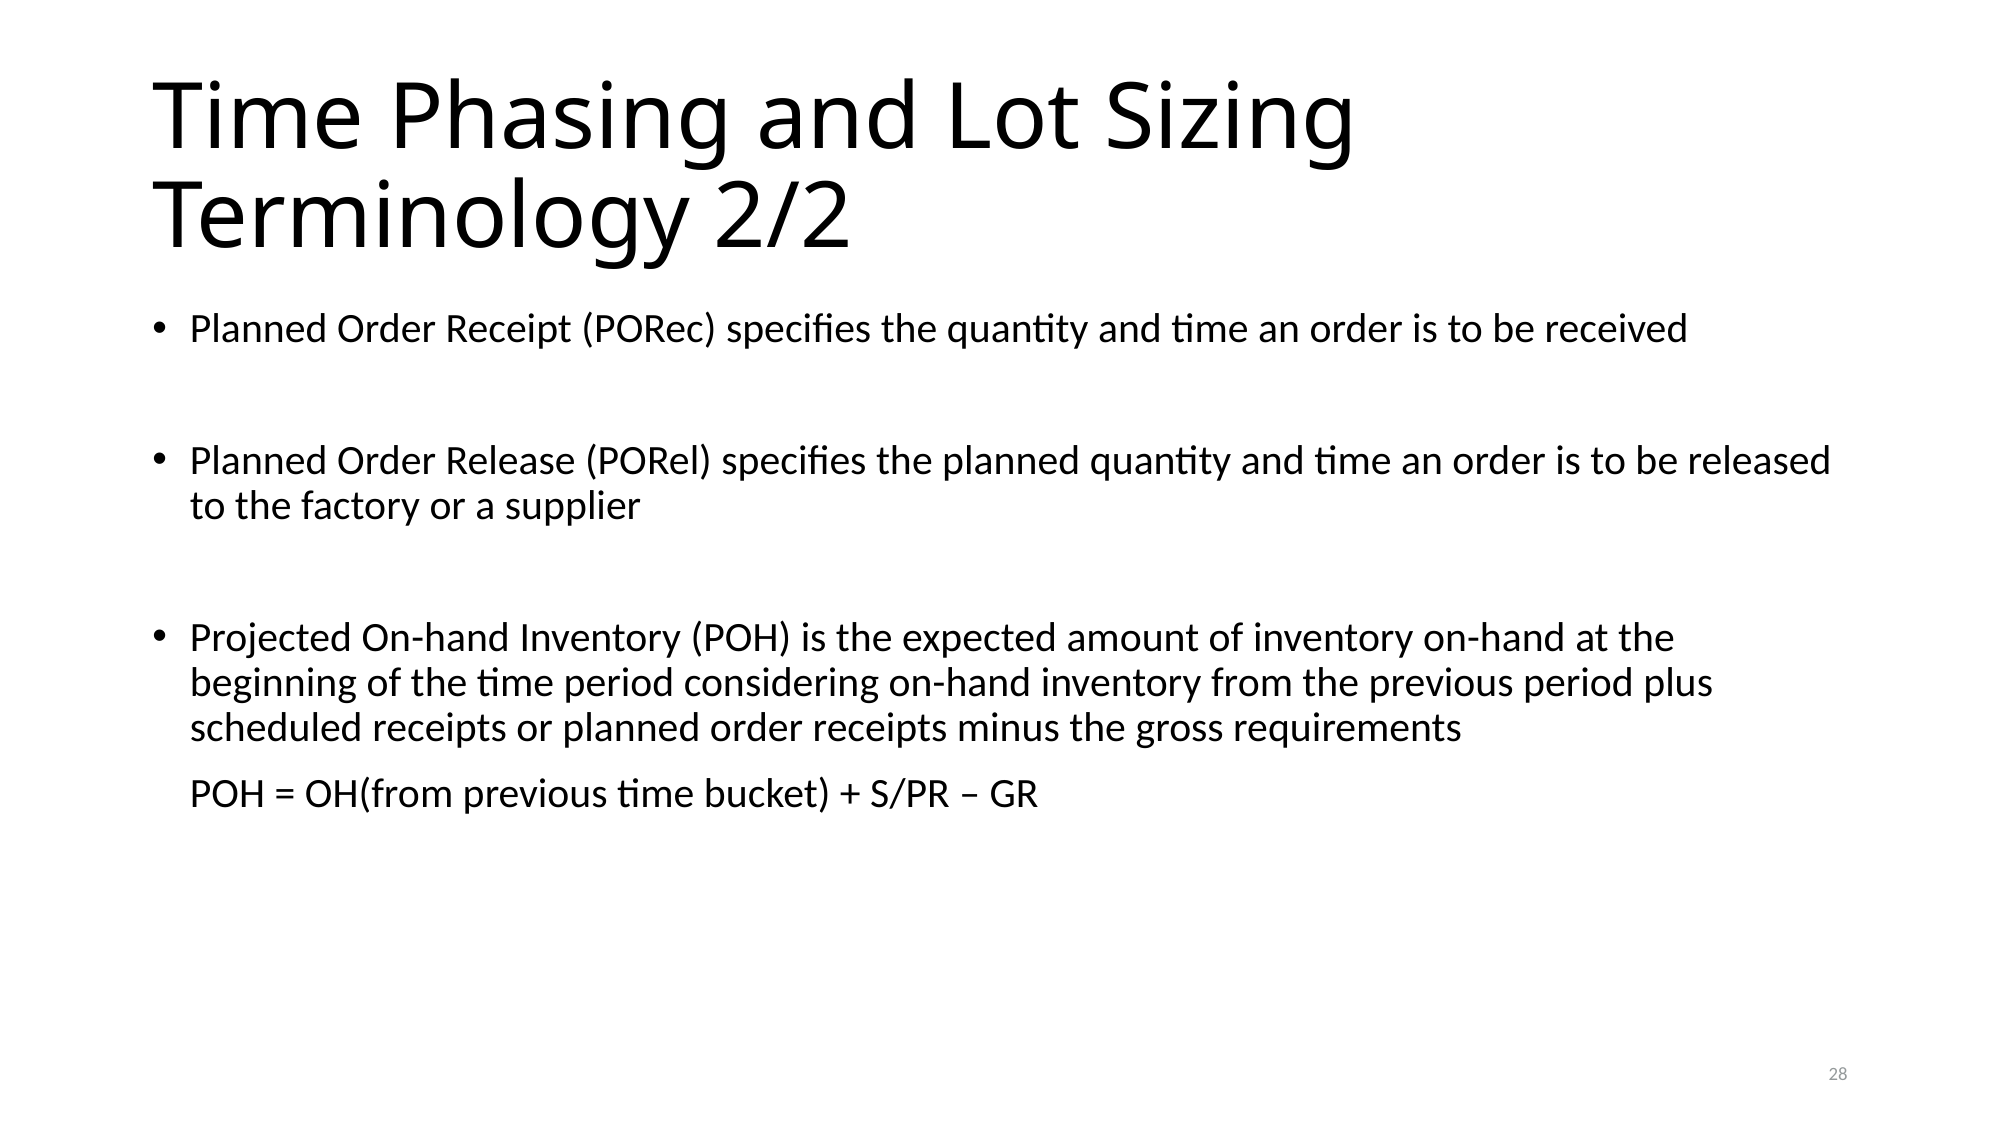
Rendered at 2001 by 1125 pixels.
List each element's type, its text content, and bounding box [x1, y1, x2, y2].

slide_number 28 [1412, 1042, 1863, 1103]
title Time Phasing and Lot Sizing Terminology 2/2 [137, 59, 1863, 278]
list Planned Order Receipt (PORec) specifies the quantity and time an order is to be received Planned Order Release (PORel) specifies the planned quantity and time an order is to be released to the factory or a supplier Projected On-hand Inventory (POH) is the expected amount of inventory on-hand at the beginning of the time period considering on-hand inventory from the previous period plus scheduled receipts or planned order receipts minus the gross requirements POH = OH(from previous time bucket) + S/PR – GR [137, 299, 1863, 1014]
